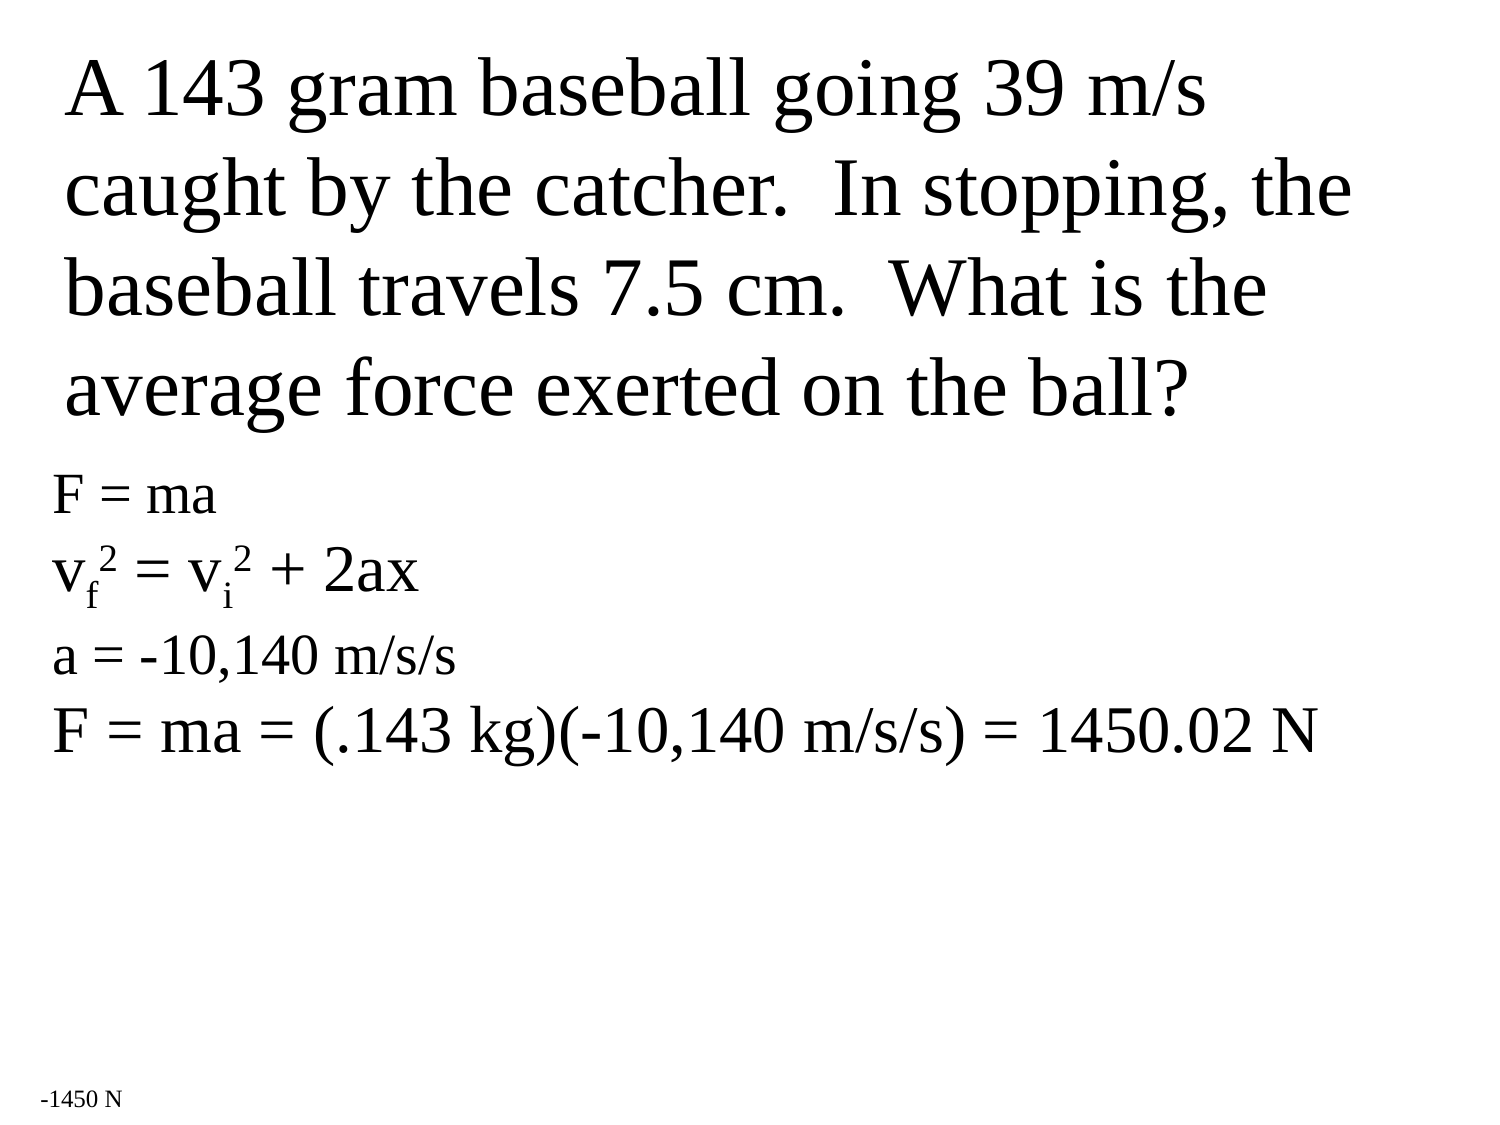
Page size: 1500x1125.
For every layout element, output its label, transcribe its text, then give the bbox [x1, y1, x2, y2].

text_box -1450 N [25, 1074, 138, 1120]
text_box F = ma vf2 = vi2 + 2ax a = -10,140 m/s/s F = ma = (.143 kg)(-10,140 m/s/s) = 1450.02 N [37, 447, 1463, 774]
text_box A 143 gram baseball going 39 m/s caught by the catcher. In stopping, the baseball travels 7.5 cm. What is the average force exerted on the ball? [50, 24, 1378, 440]
